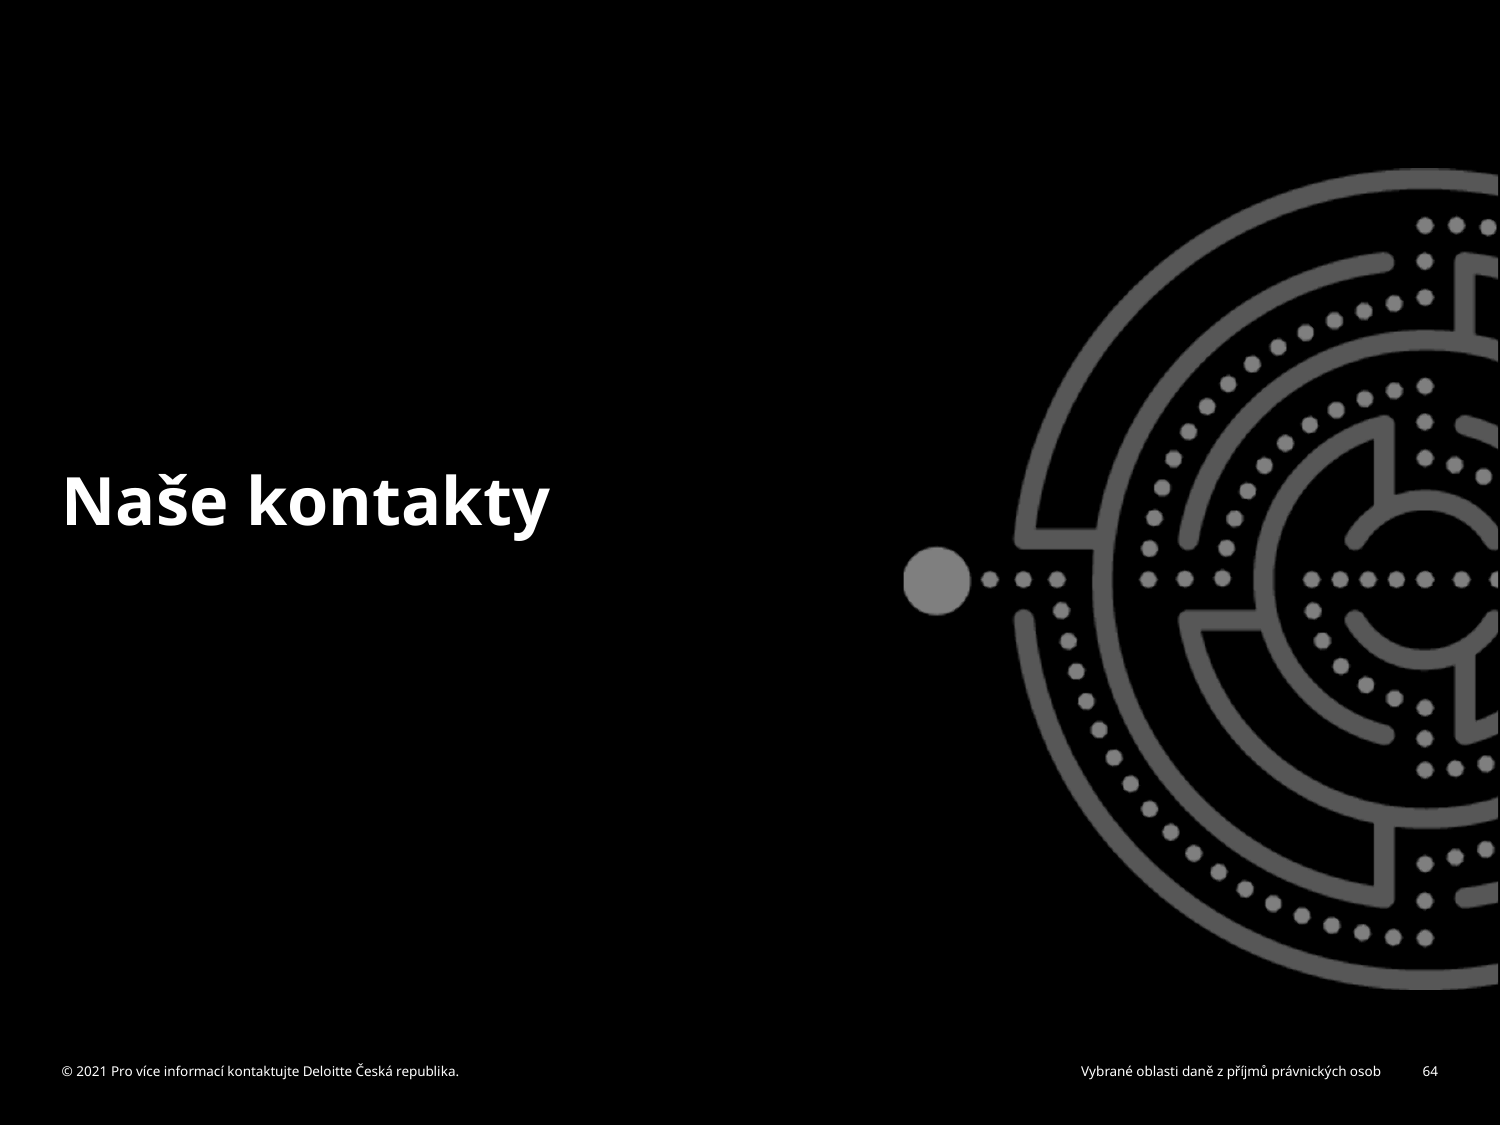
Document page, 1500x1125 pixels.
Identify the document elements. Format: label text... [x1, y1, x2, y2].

picture [903, 168, 1499, 990]
title Naše kontakty [61, 279, 1014, 541]
